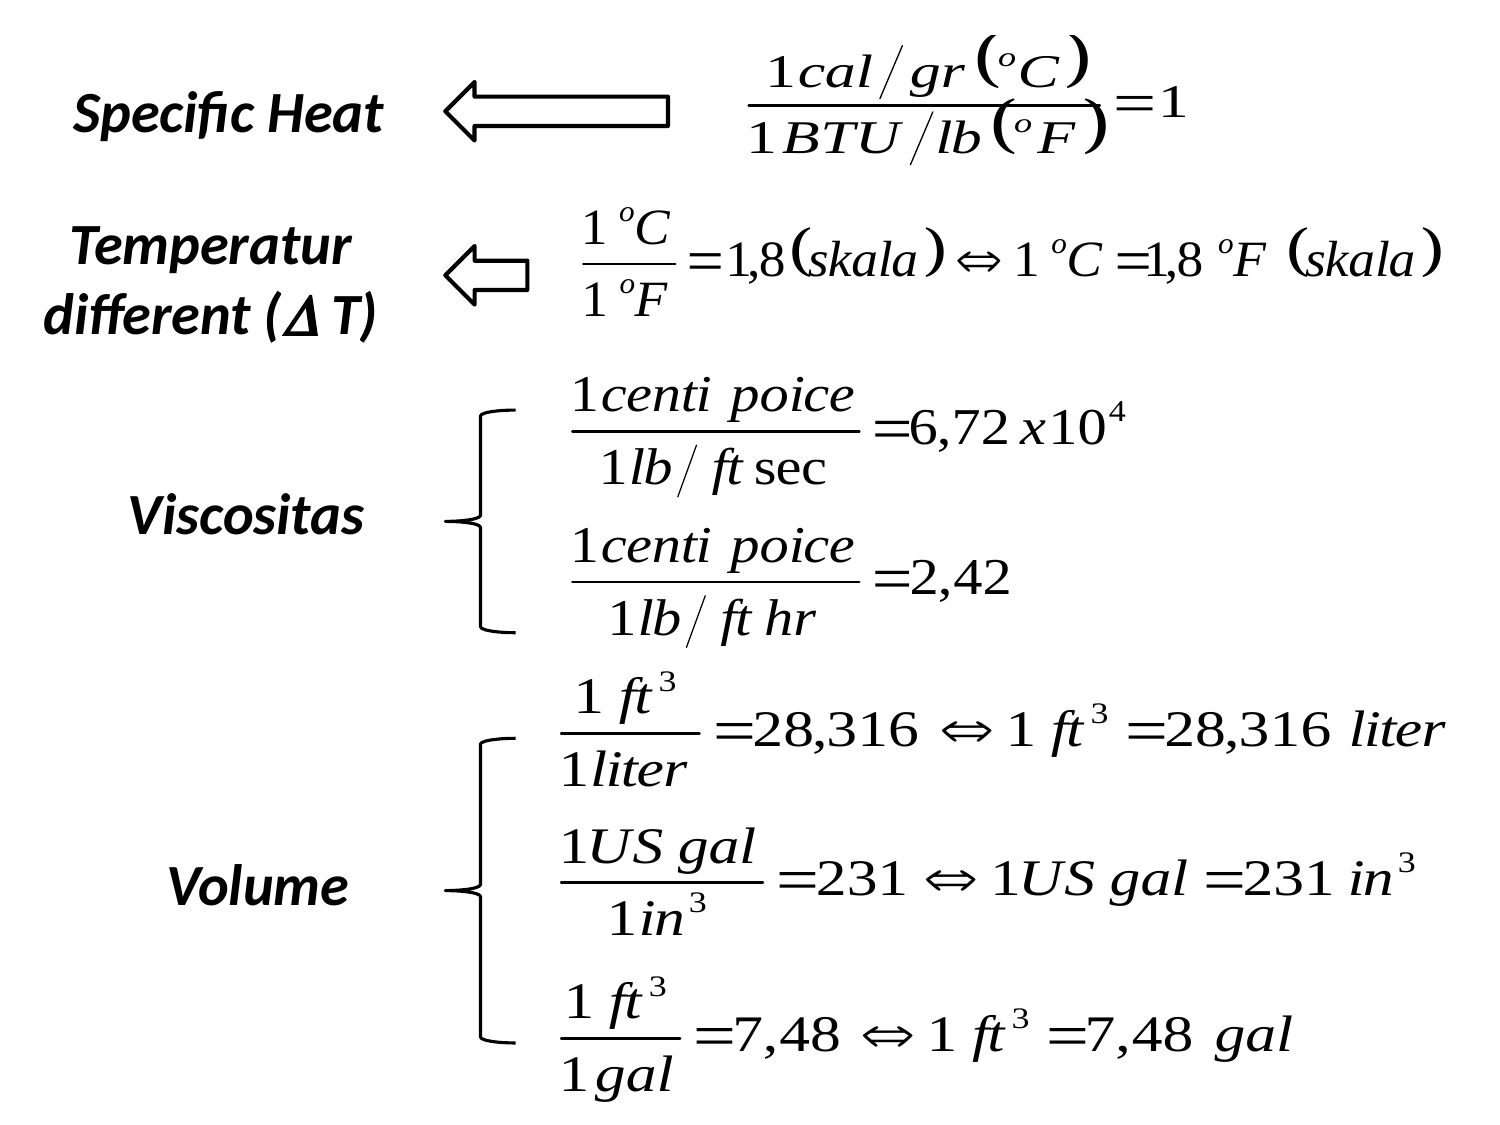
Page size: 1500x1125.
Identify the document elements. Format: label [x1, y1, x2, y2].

text_box [23, 34, 1466, 1114]
